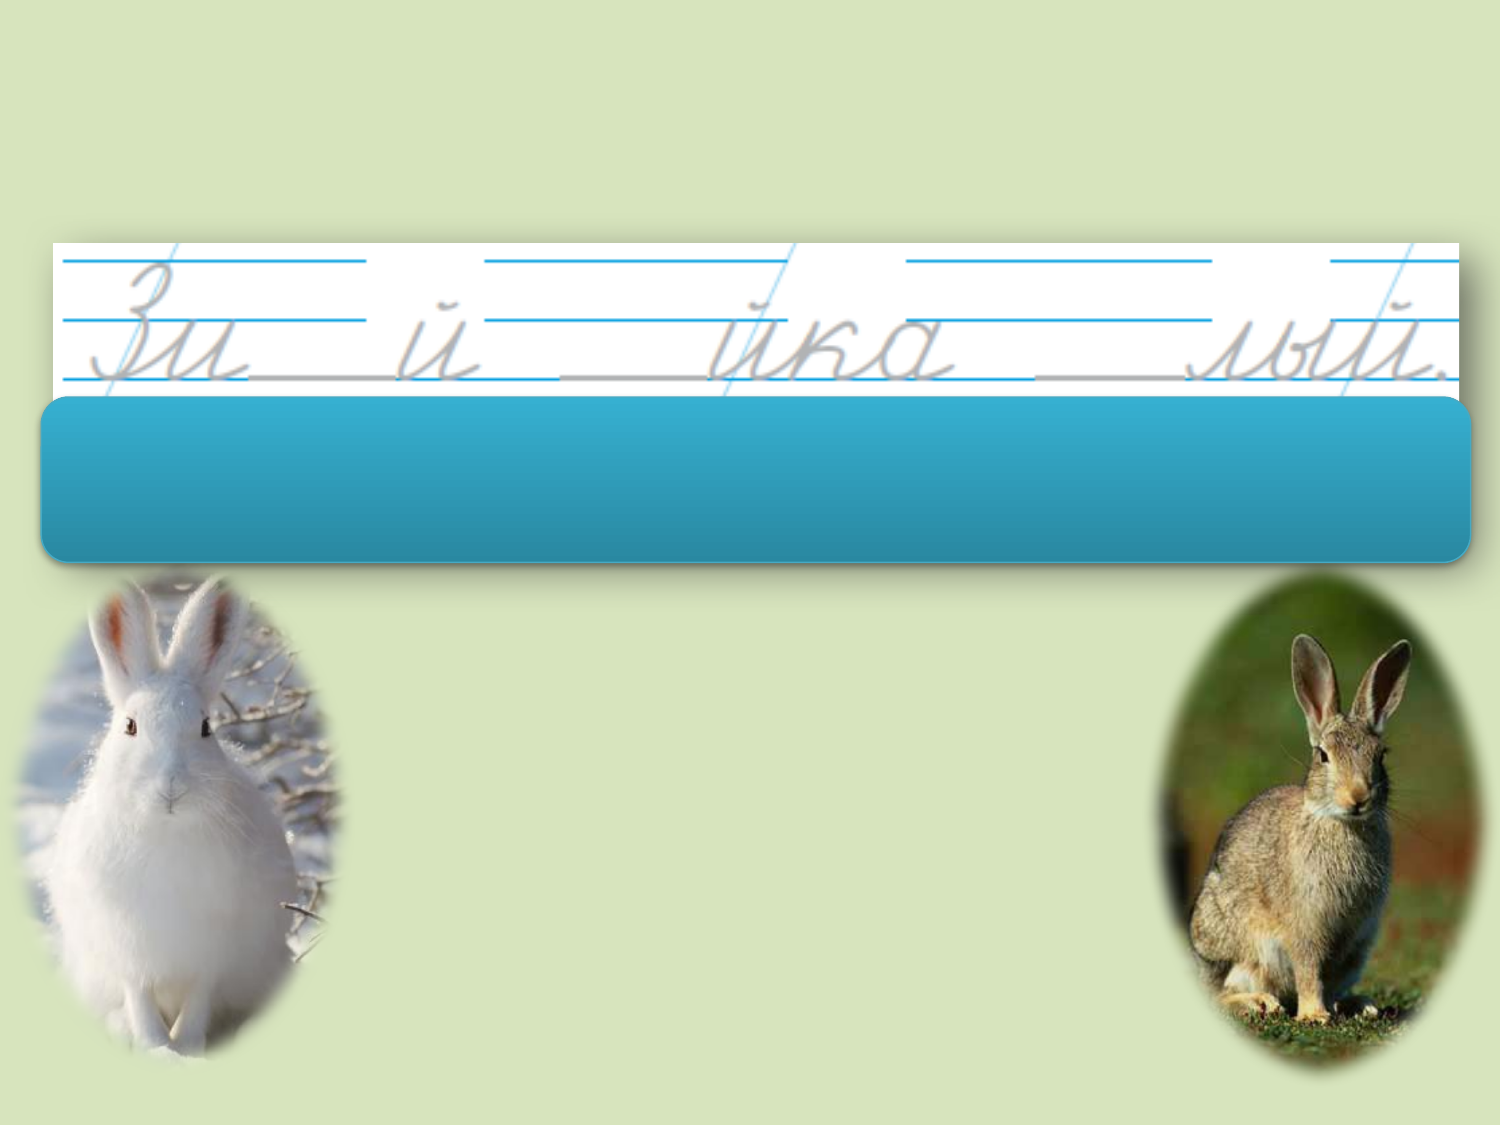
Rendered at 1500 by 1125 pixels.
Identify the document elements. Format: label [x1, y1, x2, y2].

text_box [1463, 404, 1472, 549]
text_box [40, 406, 47, 549]
picture [0, 243, 1500, 1090]
text_box [361, 559, 1134, 564]
